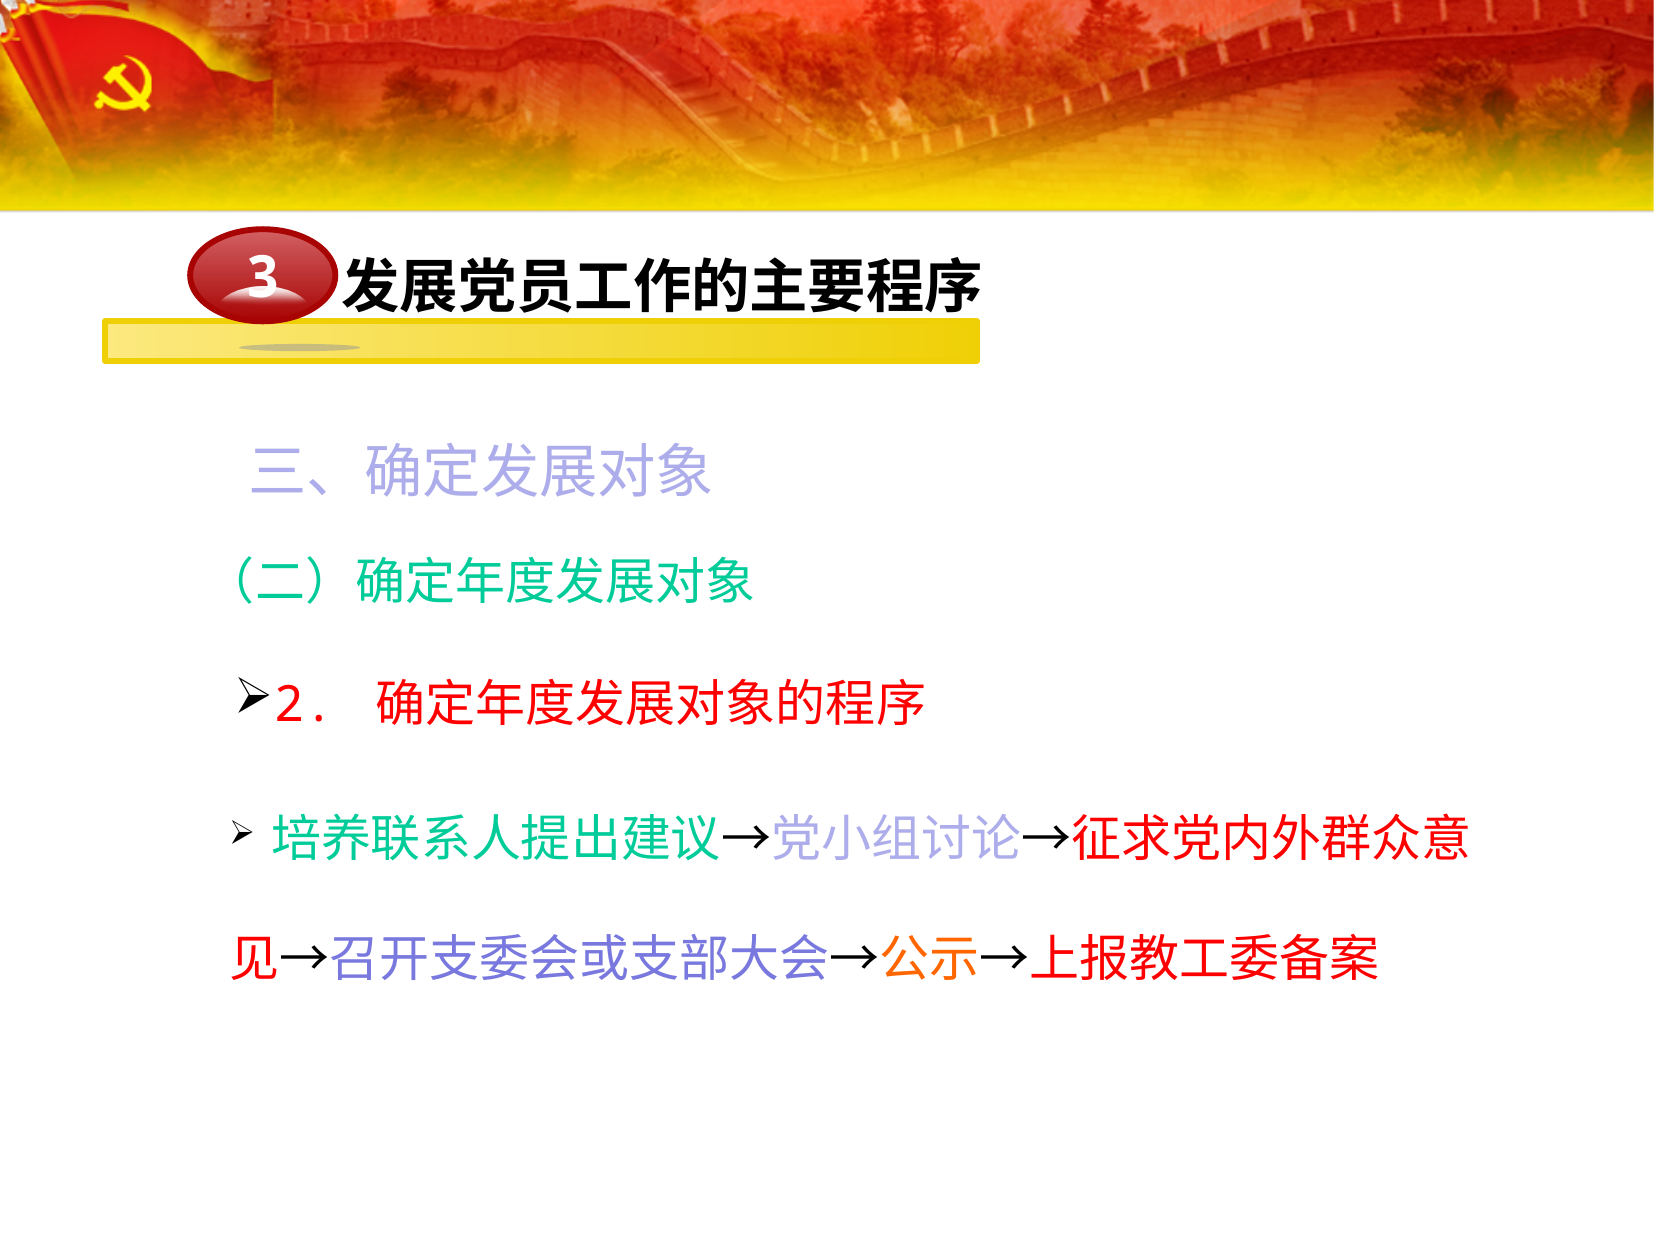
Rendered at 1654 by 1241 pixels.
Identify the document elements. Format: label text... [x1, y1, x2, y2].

text_box 2. 确定年度发展对象的程序 [219, 633, 1106, 738]
text_box （二）确定年度发展对象 [190, 511, 923, 617]
picture [0, 0, 1654, 1241]
text_box 三、确定发展对象 [233, 392, 807, 511]
text_box 发展党员工作的主要程序 [327, 206, 998, 327]
text_box 培养联系人提出建议→党小组讨论→征求党内外群众意见→召开支委会或支部大会→公示→上报教工委备案 [214, 738, 1497, 994]
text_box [104, 228, 978, 361]
